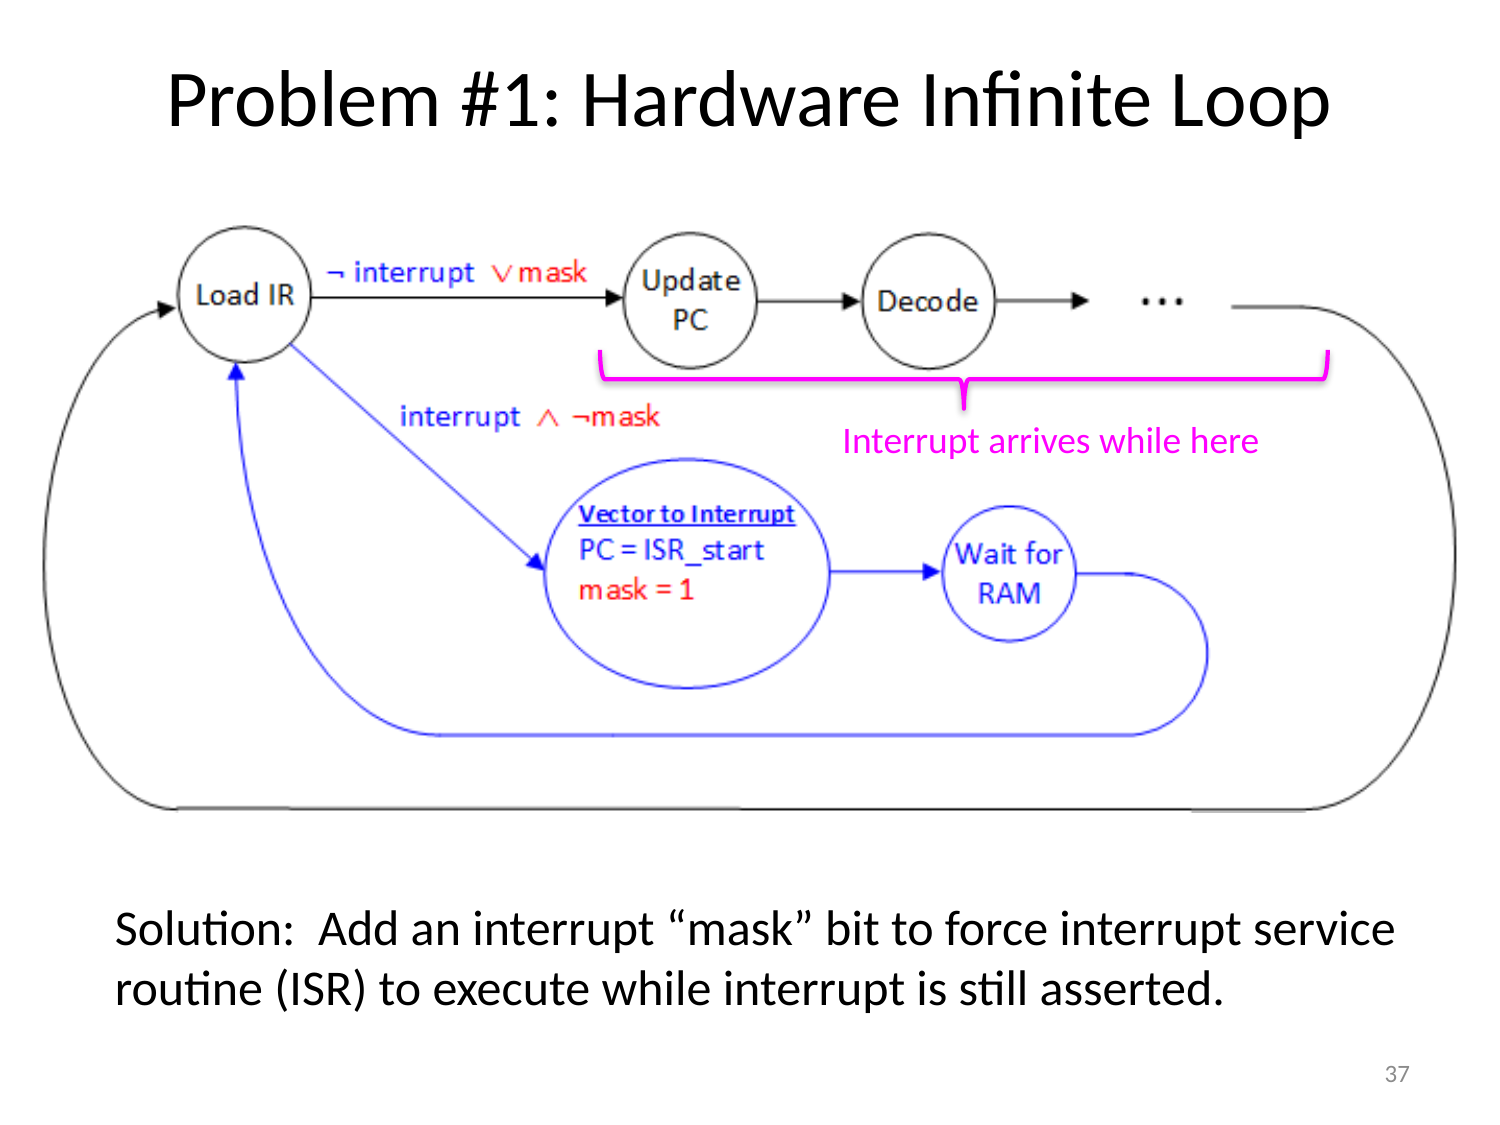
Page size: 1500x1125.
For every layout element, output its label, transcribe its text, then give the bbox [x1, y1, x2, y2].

title Problem #1: Hardware Infinite Loop [75, 0, 1425, 188]
picture [37, 224, 1463, 813]
list Solution: Add an interrupt “mask” bit to force interrupt service routine (ISR) to execute while interrupt is still asserted. [99, 887, 1425, 1103]
